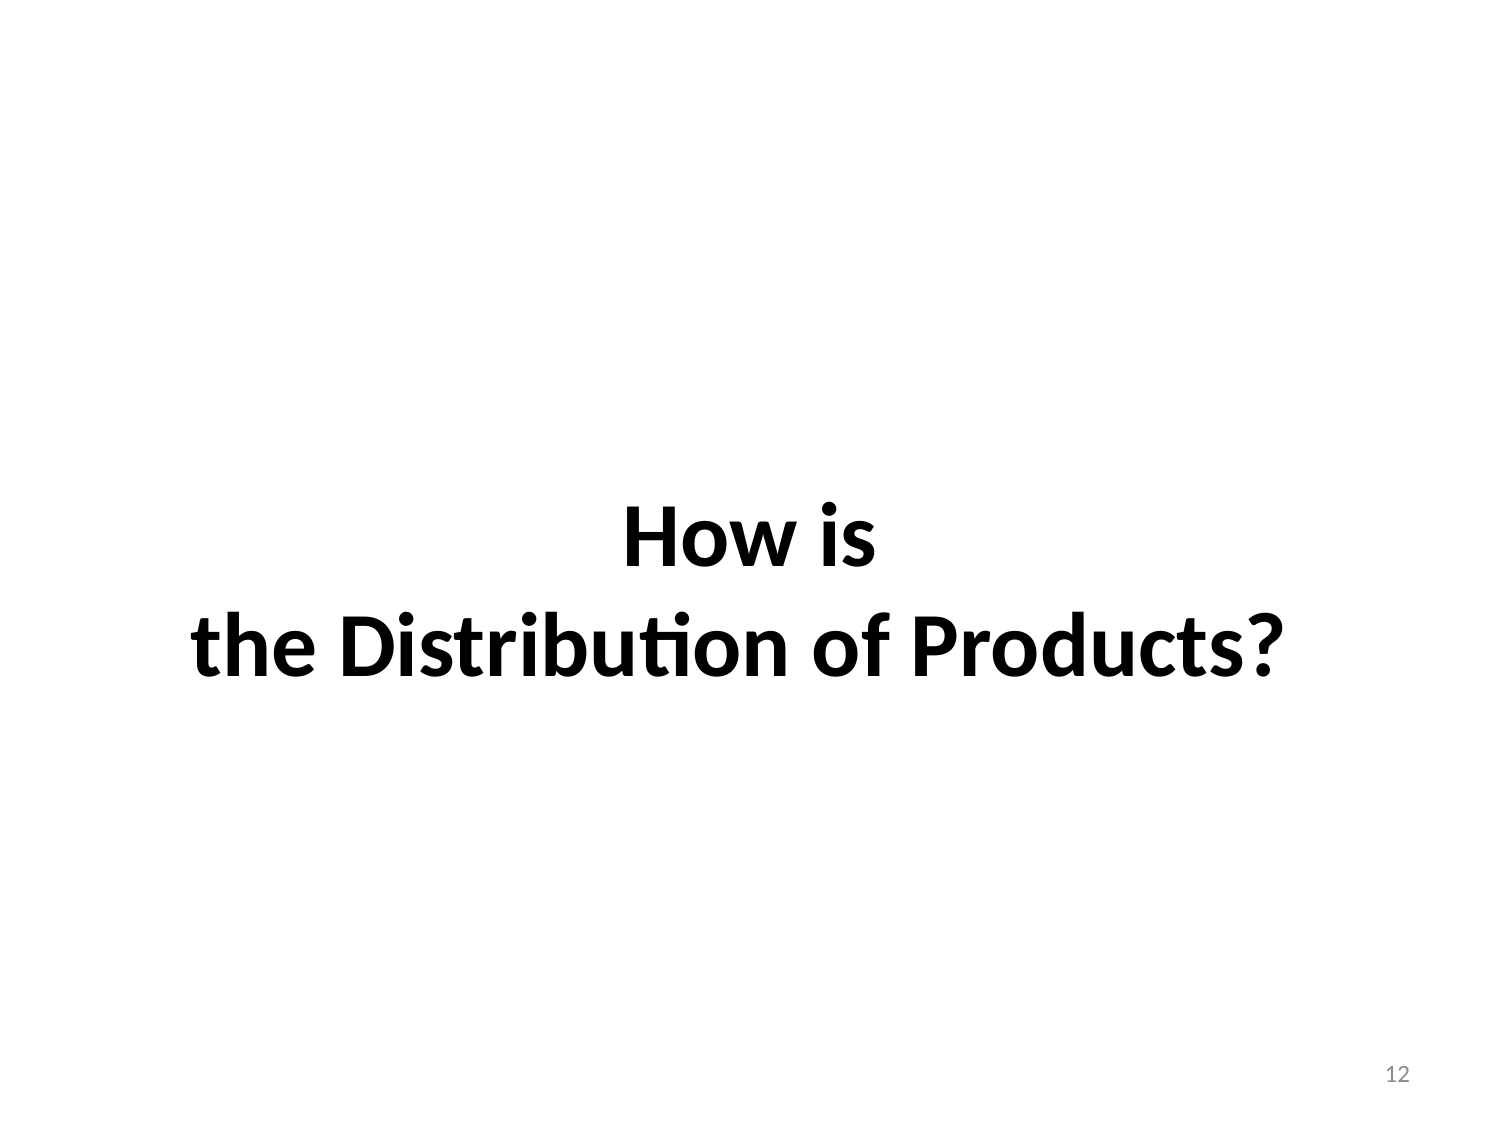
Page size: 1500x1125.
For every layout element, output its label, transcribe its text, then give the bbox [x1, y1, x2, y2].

title How is the Distribution of Products? [75, 45, 1425, 1125]
slide_number 12 [1074, 1042, 1425, 1103]
